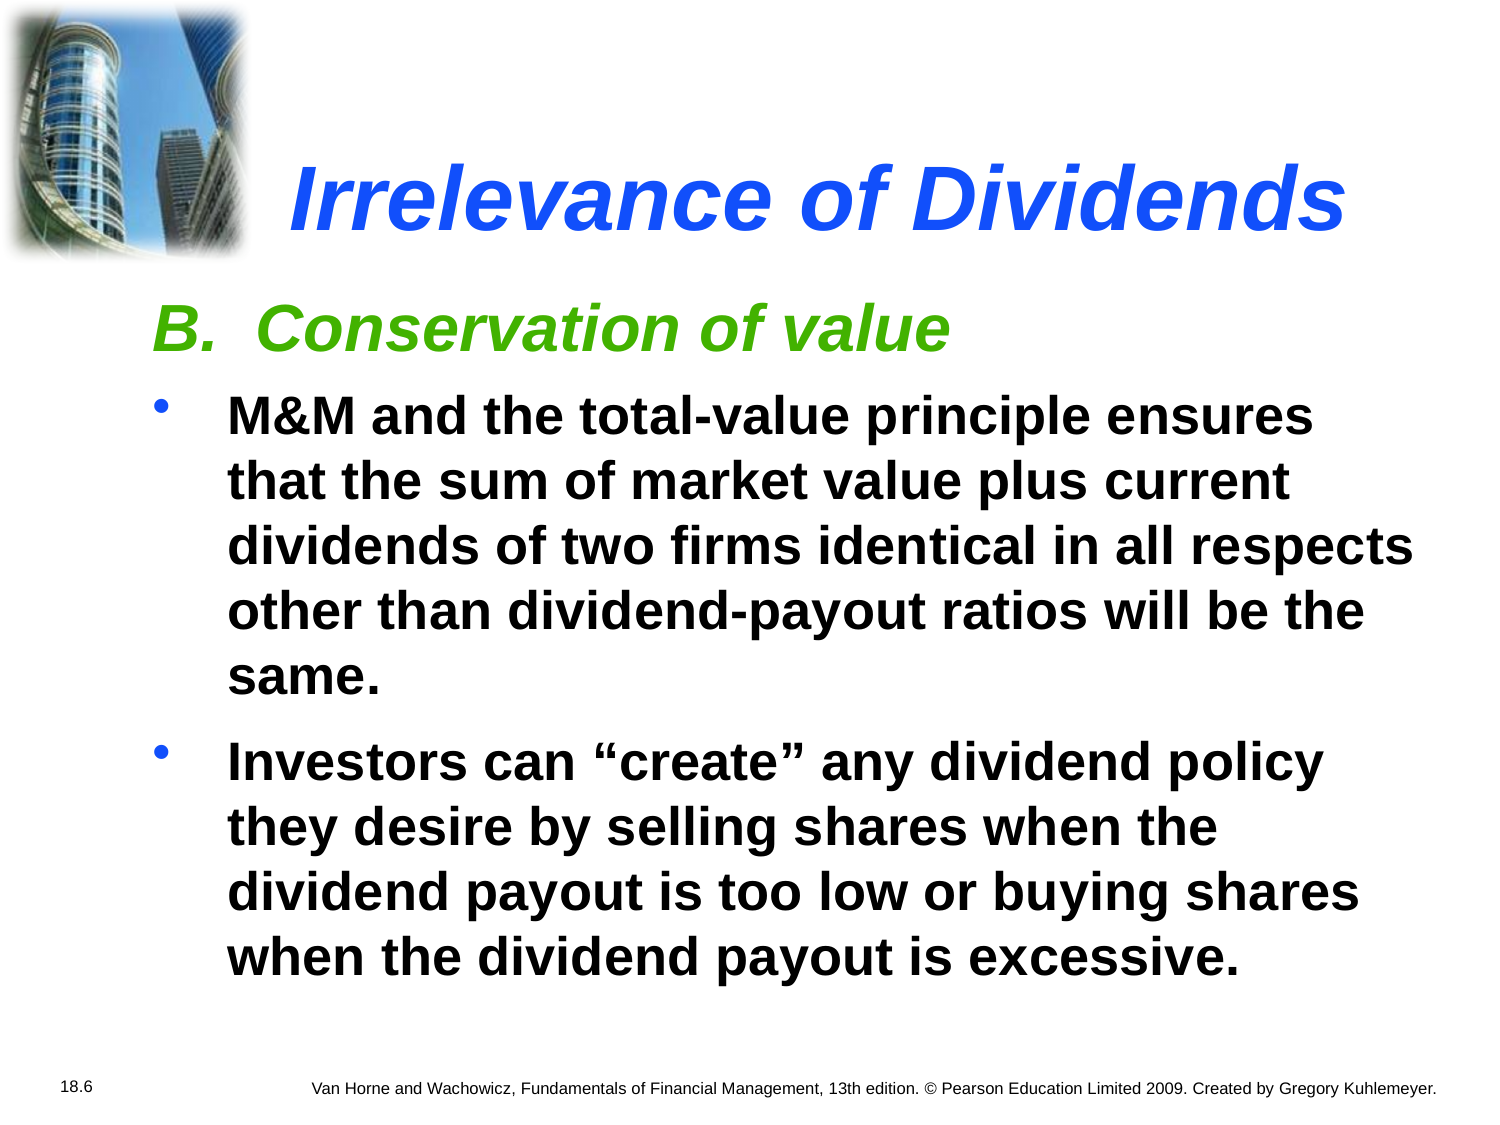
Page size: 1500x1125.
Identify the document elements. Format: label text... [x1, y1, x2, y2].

title Irrelevance of Dividends [274, 130, 1463, 257]
list M&M and the total-value principle ensures that the sum of market value plus current dividends of two firms identical in all respects other than dividend-payout ratios will be the same. Investors can “create” any dividend policy they desire by selling shares when the dividend payout is too low or buying shares when the dividend payout is excessive. [99, 372, 1438, 1026]
picture [30, 29, 224, 235]
text_box B. Conservation of value [99, 277, 1400, 378]
